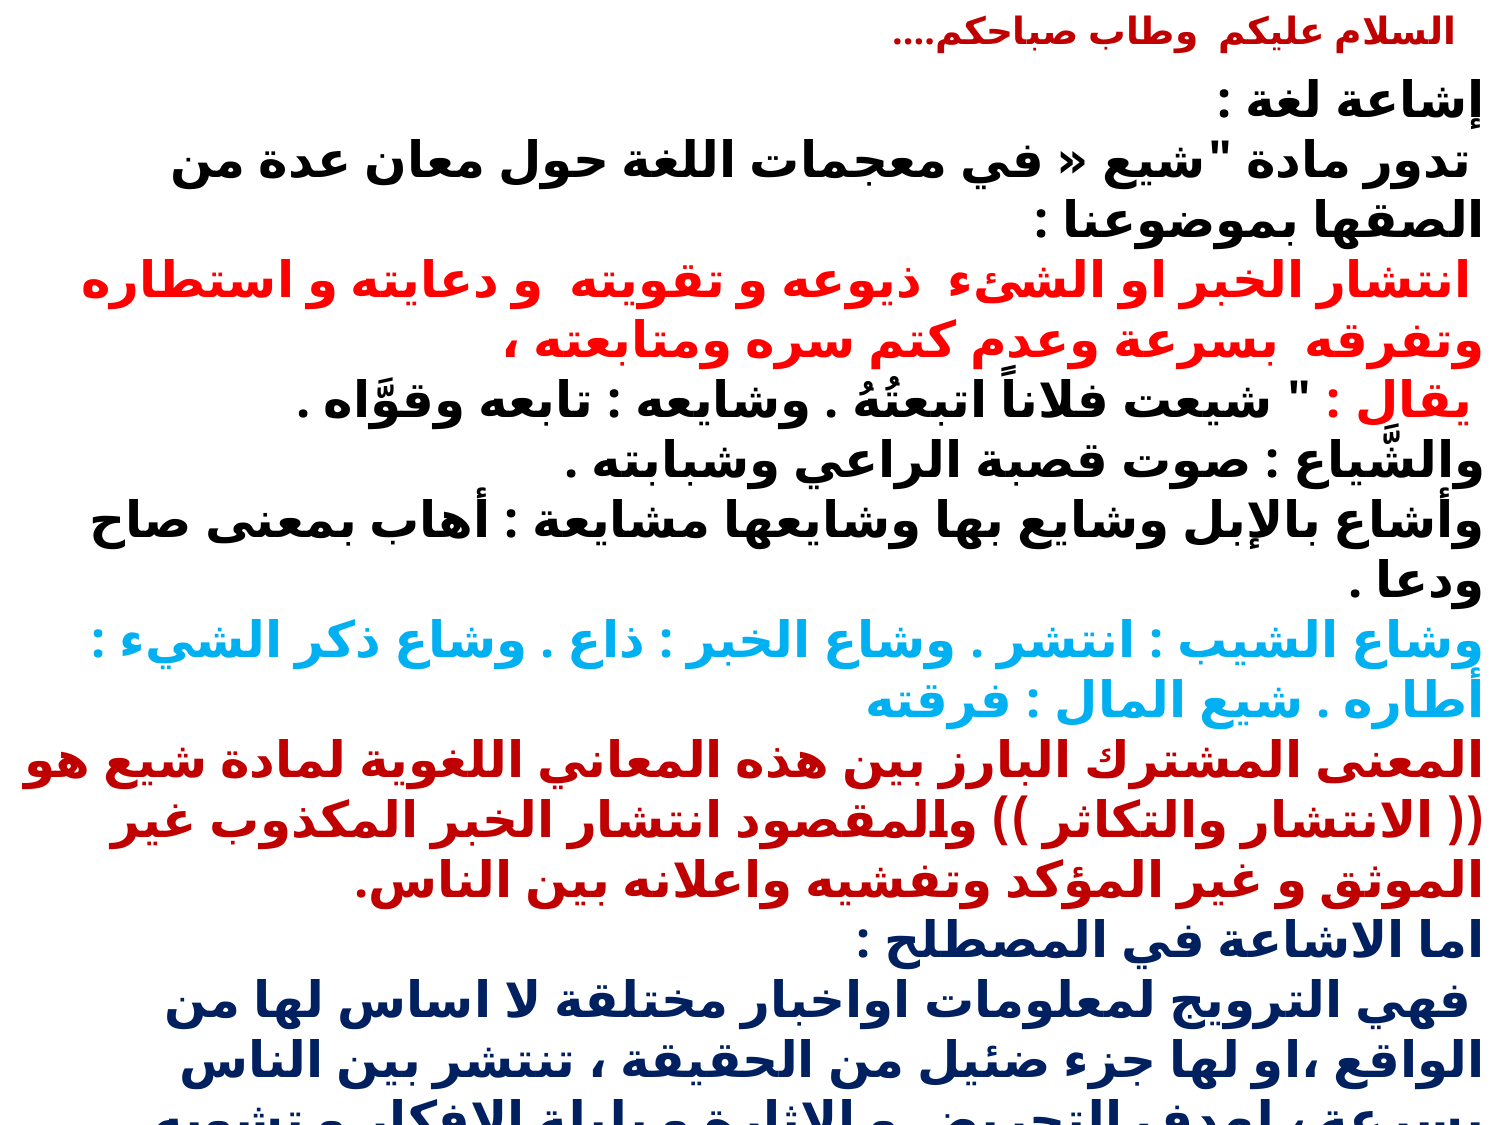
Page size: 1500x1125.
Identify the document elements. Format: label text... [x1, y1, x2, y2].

text_box [0, 550, 1500, 726]
text_box إشاعة لغة : تدور مادة "شيع « في معجمات اللغة حول معان عدة من الصقها بموضوعنا : انتشار الخبر او الشئء ذيوعه و تقويته و دعايته و استطاره وتفرقه بسرعة وعدم كتم سره ومتابعته ، يقال : " شيعت فلاناً اتبعتُهُ . وشايعه : تابعه وقوَّاه . والشَّياع : صوت قصبة الراعي وشبابته . وأشاع بالإبل وشايع بها وشايعها مشايعة : أهاب بمعنى صاح ودعا . وشاع الشيب : انتشر . وشاع الخبر : ذاع . وشاع ذكر الشيء : أطاره . شيع المال : فرقته المعنى المشترك البارز بين هذه المعاني اللغوية لمادة شيع هو (( الانتشار والتكاثر )) والمقصود انتشار الخبر المكذوب غير الموثق و غير المؤكد وتفشيه واعلانه بين الناس. اما الاشاعة في المصطلح : فهي الترويج لمعلومات اواخبار مختلقة لا اساس لها من الواقع ،او لها جزء ضئيل من الحقيقة ، تنتشر بين الناس بسرعة ، لهدف التحريض و الاثارة و بلبلة الافكار و تشويه الحقائق. وتعريف اخر للاشاعة : ( أخبار مشكوك في صحتها ويتعذر التحقق من أصلها ،تتعلق بموضوعات لها أهمية لدى الموجه إليهم ويؤدي تصديقهم أو نشرهم لها إلى إضعاف روحهم المعنوية ) . . [0, 726, 1500, 1125]
text_box إشاعة لغة : تدور مادة "شيع « في معجمات اللغة حول معان عدة من الصقها بموضوعنا : انتشار الخبر او الشئء ذيوعه و تقويته و دعايته و استطاره وتفرقه بسرعة وعدم كتم سره ومتابعته ، يقال : " شيعت فلاناً اتبعتُهُ . وشايعه : تابعه وقوَّاه . والشَّياع : صوت قصبة الراعي وشبابته . وأشاع بالإبل وشايع بها وشايعها مشايعة : أهاب بمعنى صاح ودعا . وشاع الشيب : انتشر . وشاع الخبر : ذاع . وشاع ذكر الشيء : أطاره . شيع المال : فرقته المعنى المشترك البارز بين هذه المعاني اللغوية لمادة شيع هو (( الانتشار والتكاثر )) والمقصود انتشار الخبر المكذوب غير الموثق و غير المؤكد وتفشيه واعلانه بين الناس. اما الاشاعة في المصطلح : فهي الترويج لمعلومات اواخبار مختلقة لا اساس لها من الواقع ،او لها جزء ضئيل من الحقيقة ، تنتشر بين الناس بسرعة ، لهدف التحريض و الاثارة و بلبلة الافكار و تشويه الحقائق. وتعريف اخر للاشاعة : ( أخبار مشكوك في صحتها ويتعذر التحقق من أصلها ،تتعلق بموضوعات لها أهمية لدى الموجه إليهم ويؤدي تصديقهم أو نشرهم لها إلى إضعاف روحهم المعنوية ) . . [0, 0, 1500, 550]
